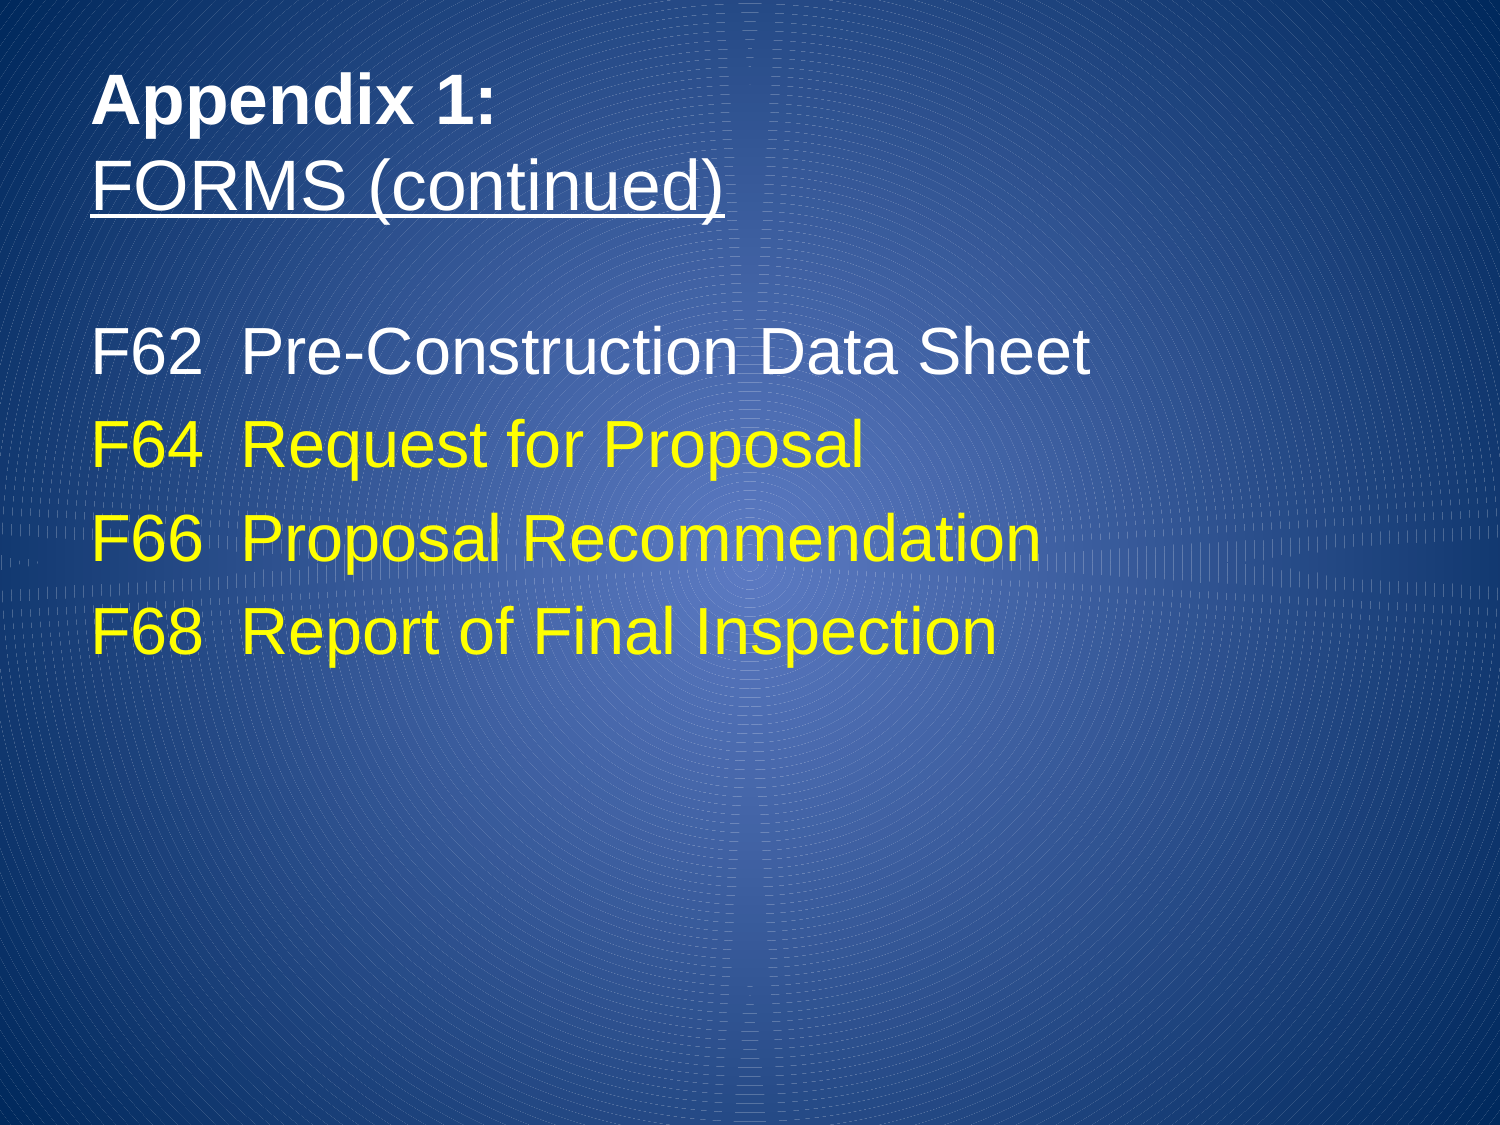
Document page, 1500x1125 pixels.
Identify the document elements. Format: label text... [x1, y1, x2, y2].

title Appendix 1: FORMS (continued) [75, 45, 1425, 233]
list F62 Pre-Construction Data Sheet F64 Request for Proposal F66 Proposal Recommendation F68 Report of Final Inspection [75, 299, 1425, 1043]
